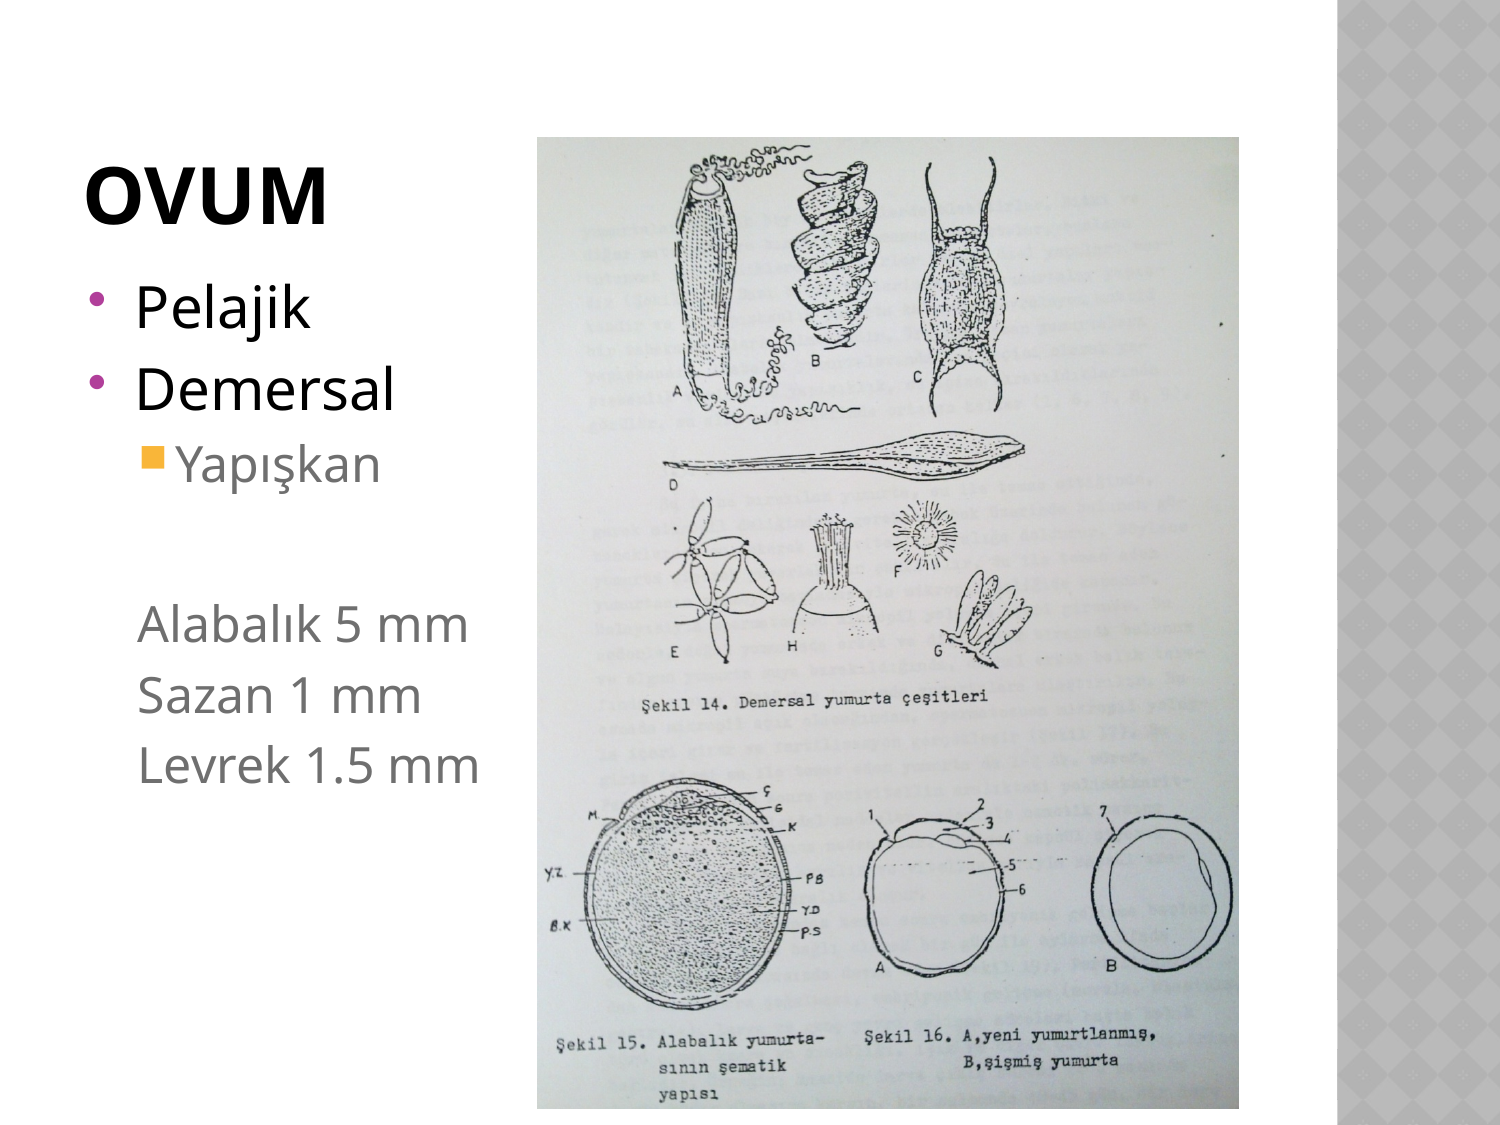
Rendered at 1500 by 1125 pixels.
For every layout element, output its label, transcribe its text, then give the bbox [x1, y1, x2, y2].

title Ovum [75, 52, 1263, 240]
picture [536, 136, 1239, 1109]
list Pelajik Demersal Yapışkan Alabalık 5 mm Sazan 1 mm Levrek 1.5 mm [75, 262, 531, 1005]
